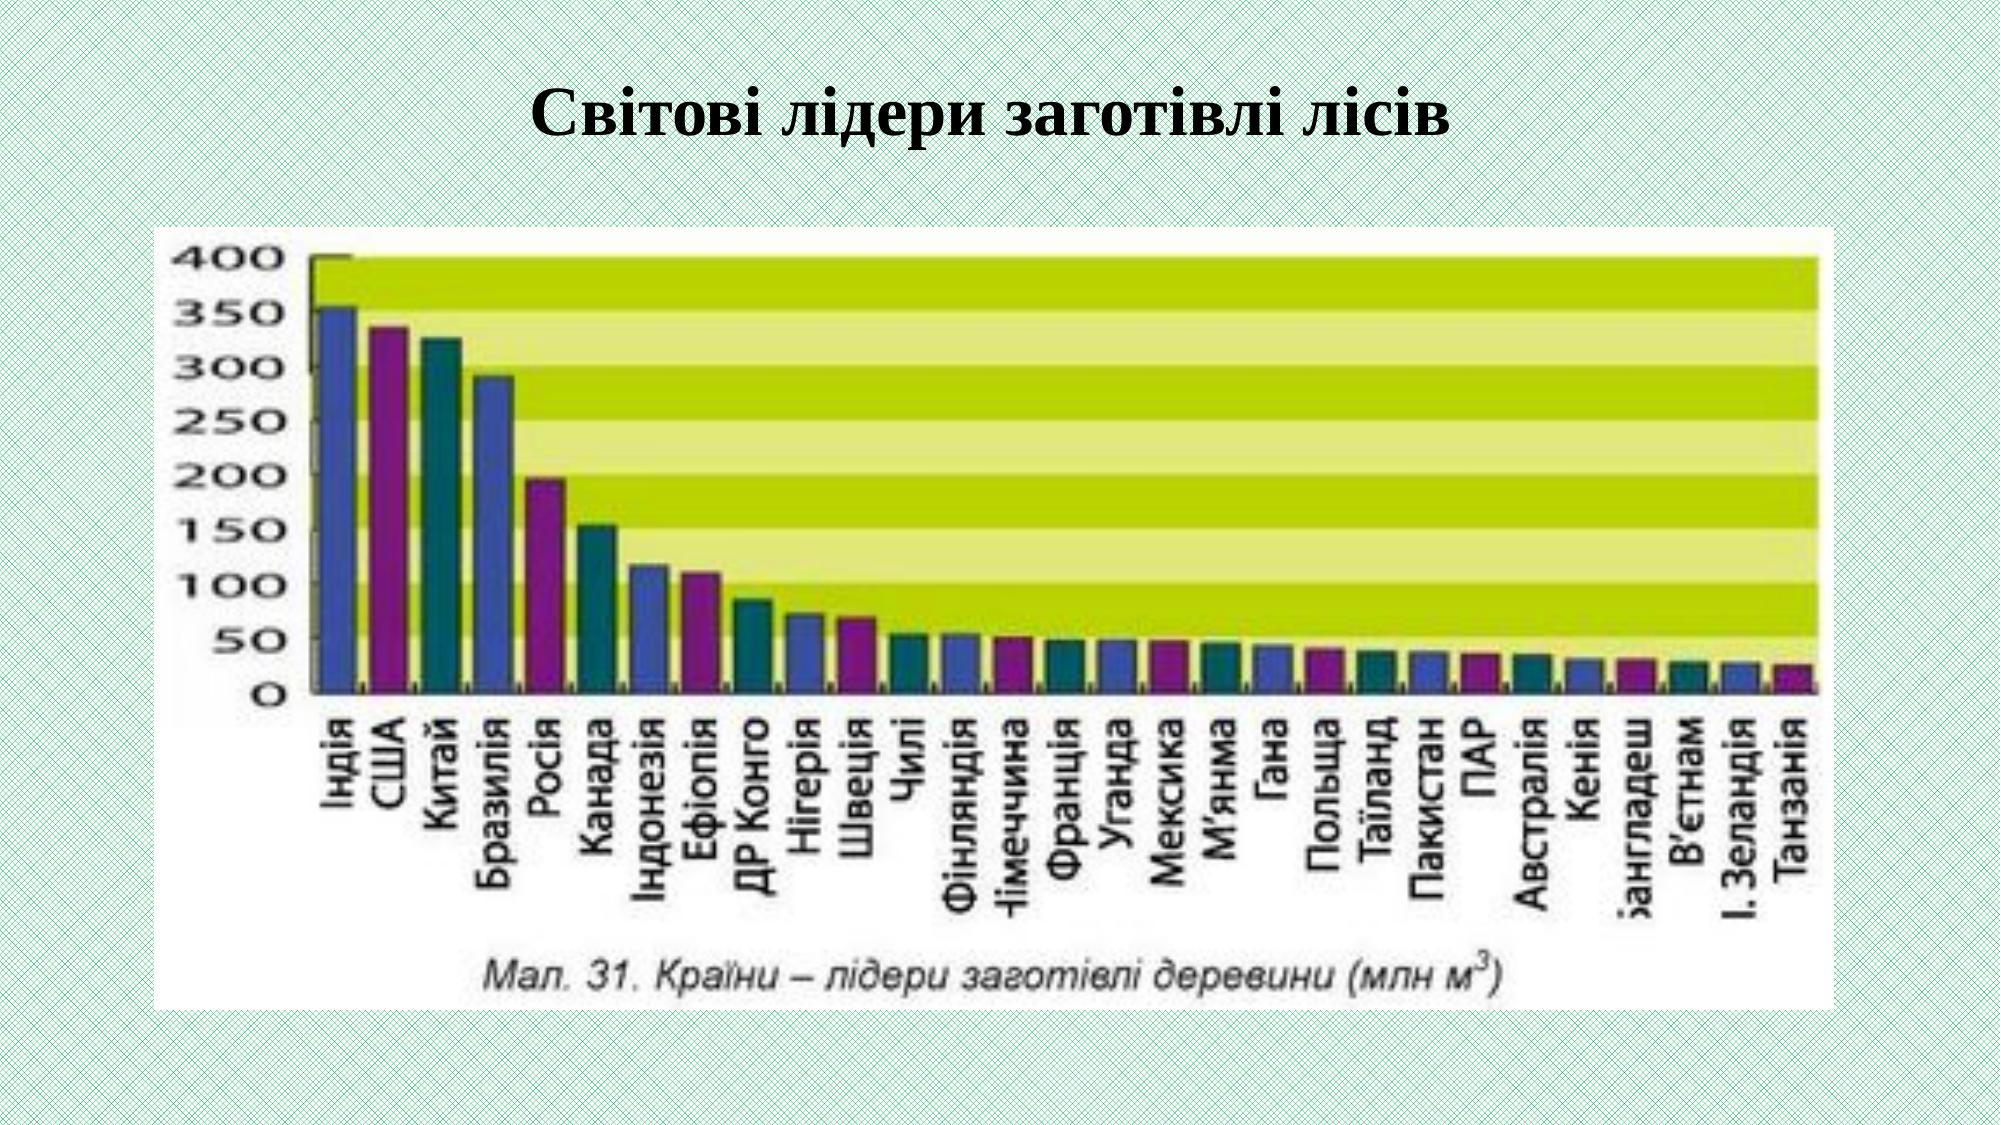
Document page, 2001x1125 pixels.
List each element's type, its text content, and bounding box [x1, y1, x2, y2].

title Світові лідери заготівлі лісів [137, 67, 1863, 159]
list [154, 227, 1834, 1010]
